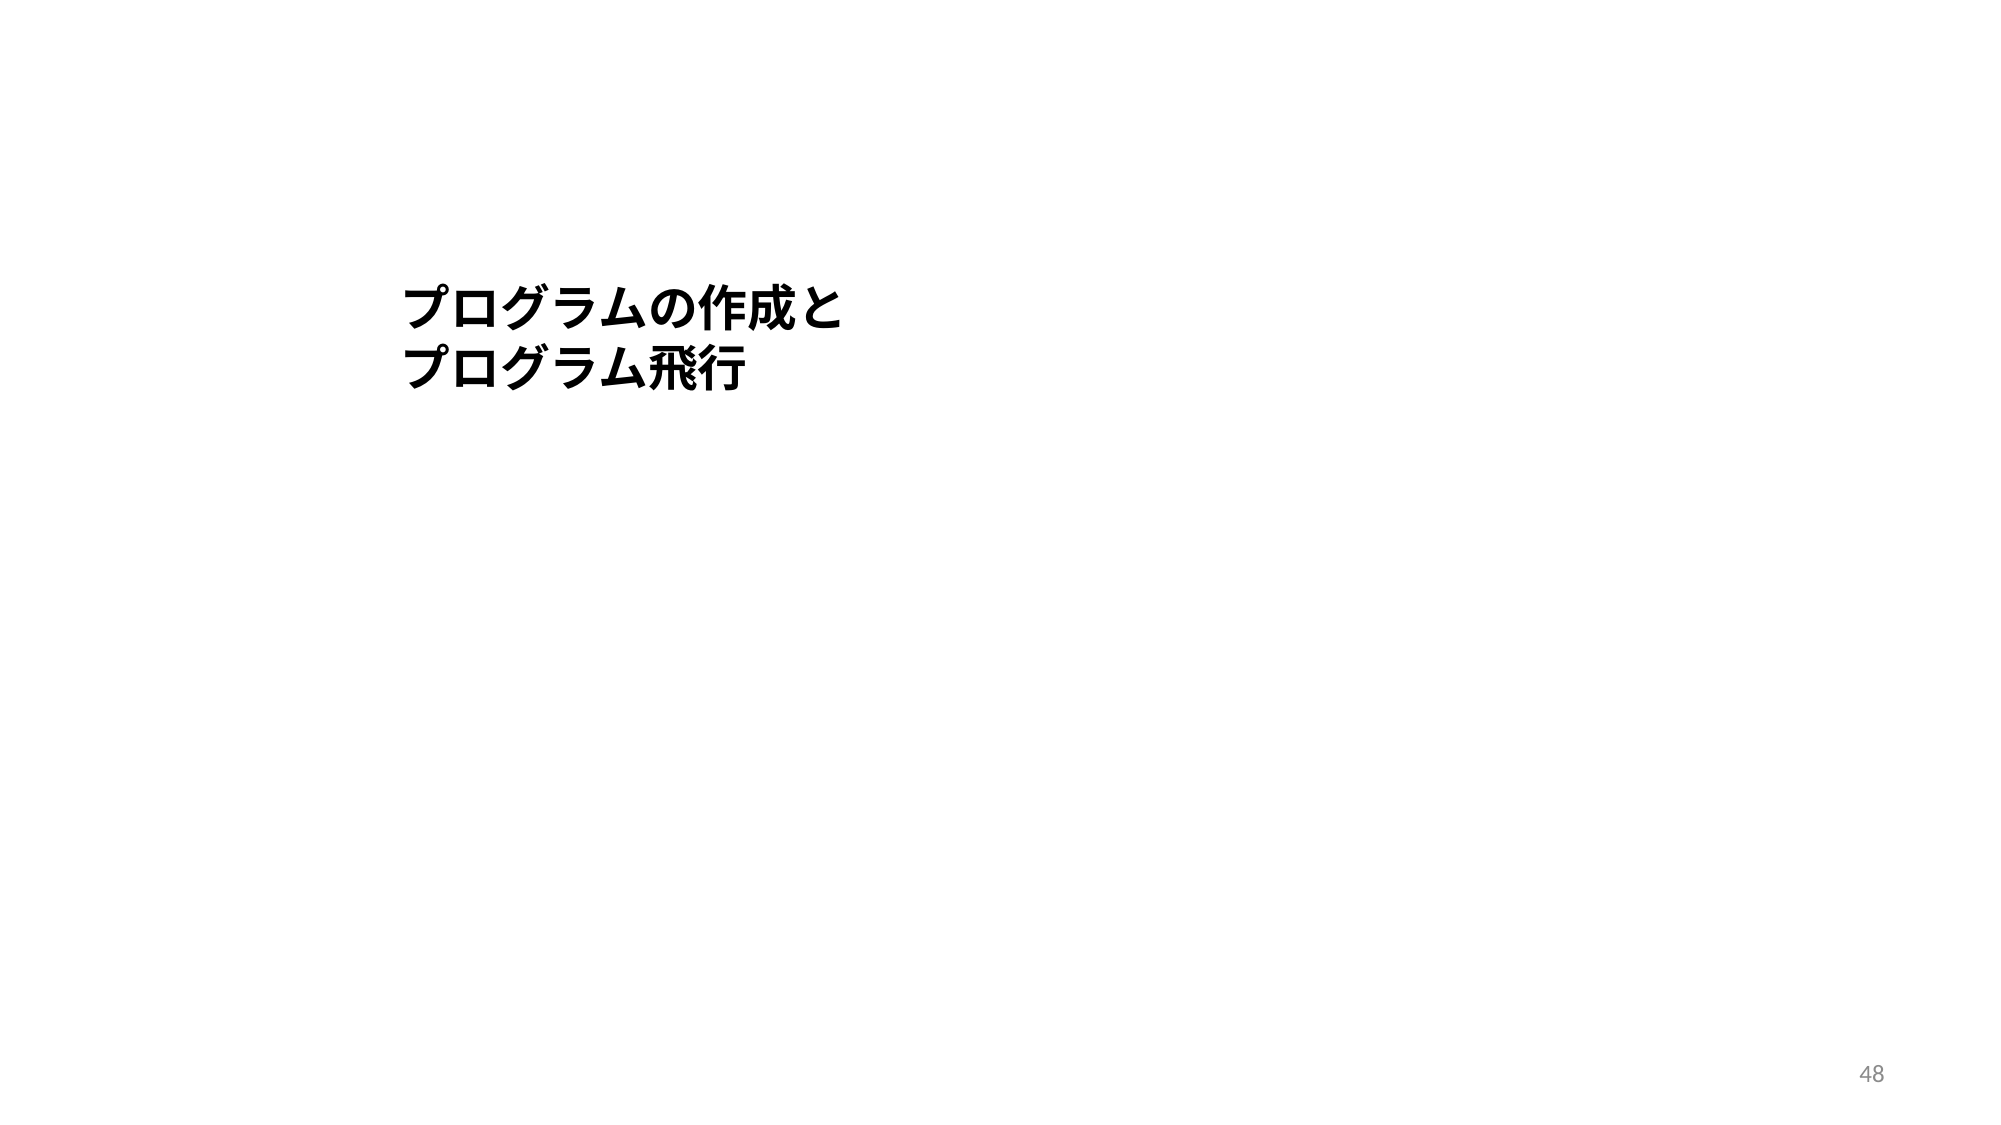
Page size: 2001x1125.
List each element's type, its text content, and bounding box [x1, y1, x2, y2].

slide_number 48 [1433, 1042, 1900, 1103]
title プログラムの作成と プログラム飛行 [385, 243, 1661, 467]
